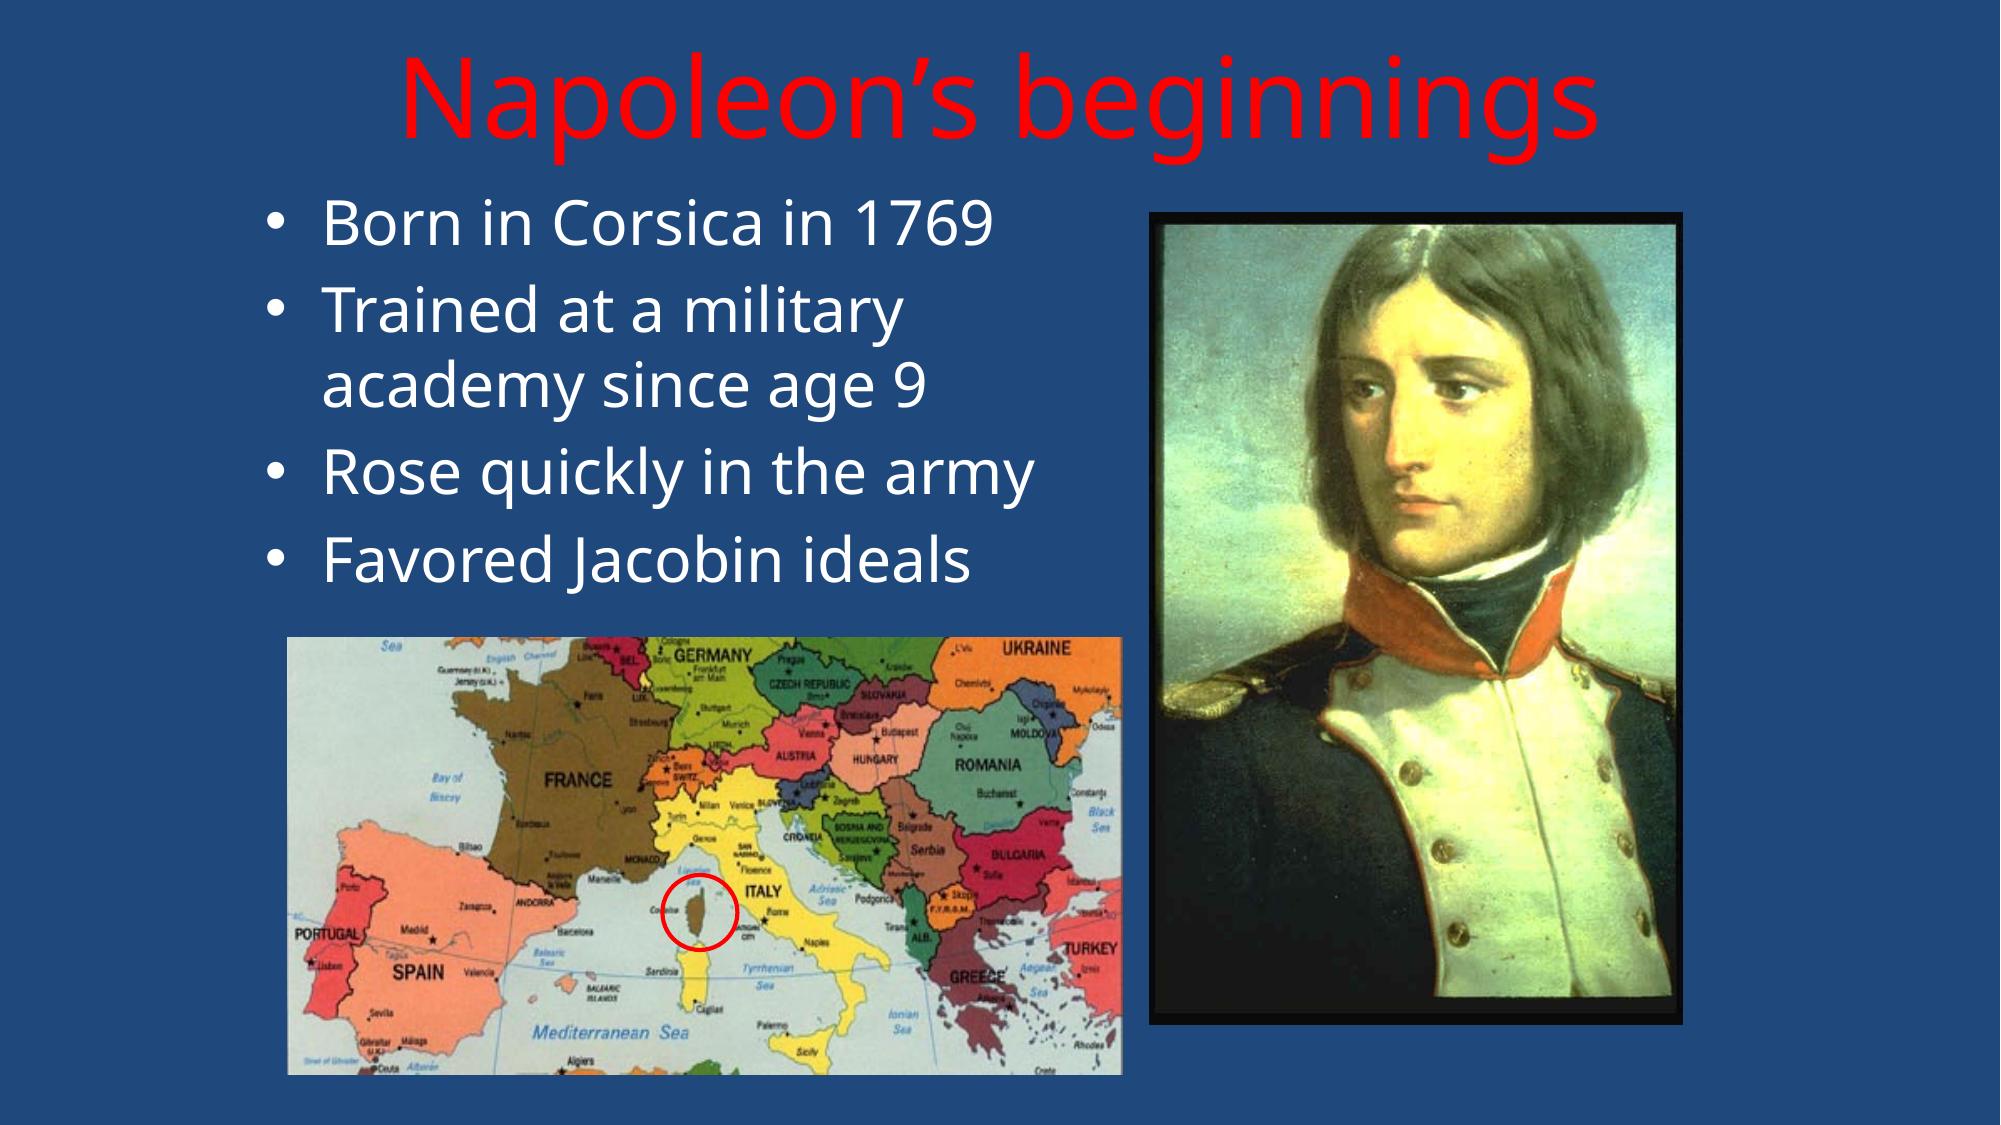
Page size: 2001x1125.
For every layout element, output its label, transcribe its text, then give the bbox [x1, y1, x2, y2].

picture [1149, 212, 1683, 1026]
title Napoleon’s beginnings [324, 0, 1675, 188]
list Born in Corsica in 1769 Trained at a military academy since age 9 Rose quickly in the army Favored Jacobin ideals [249, 174, 1138, 788]
picture [287, 637, 1123, 1076]
